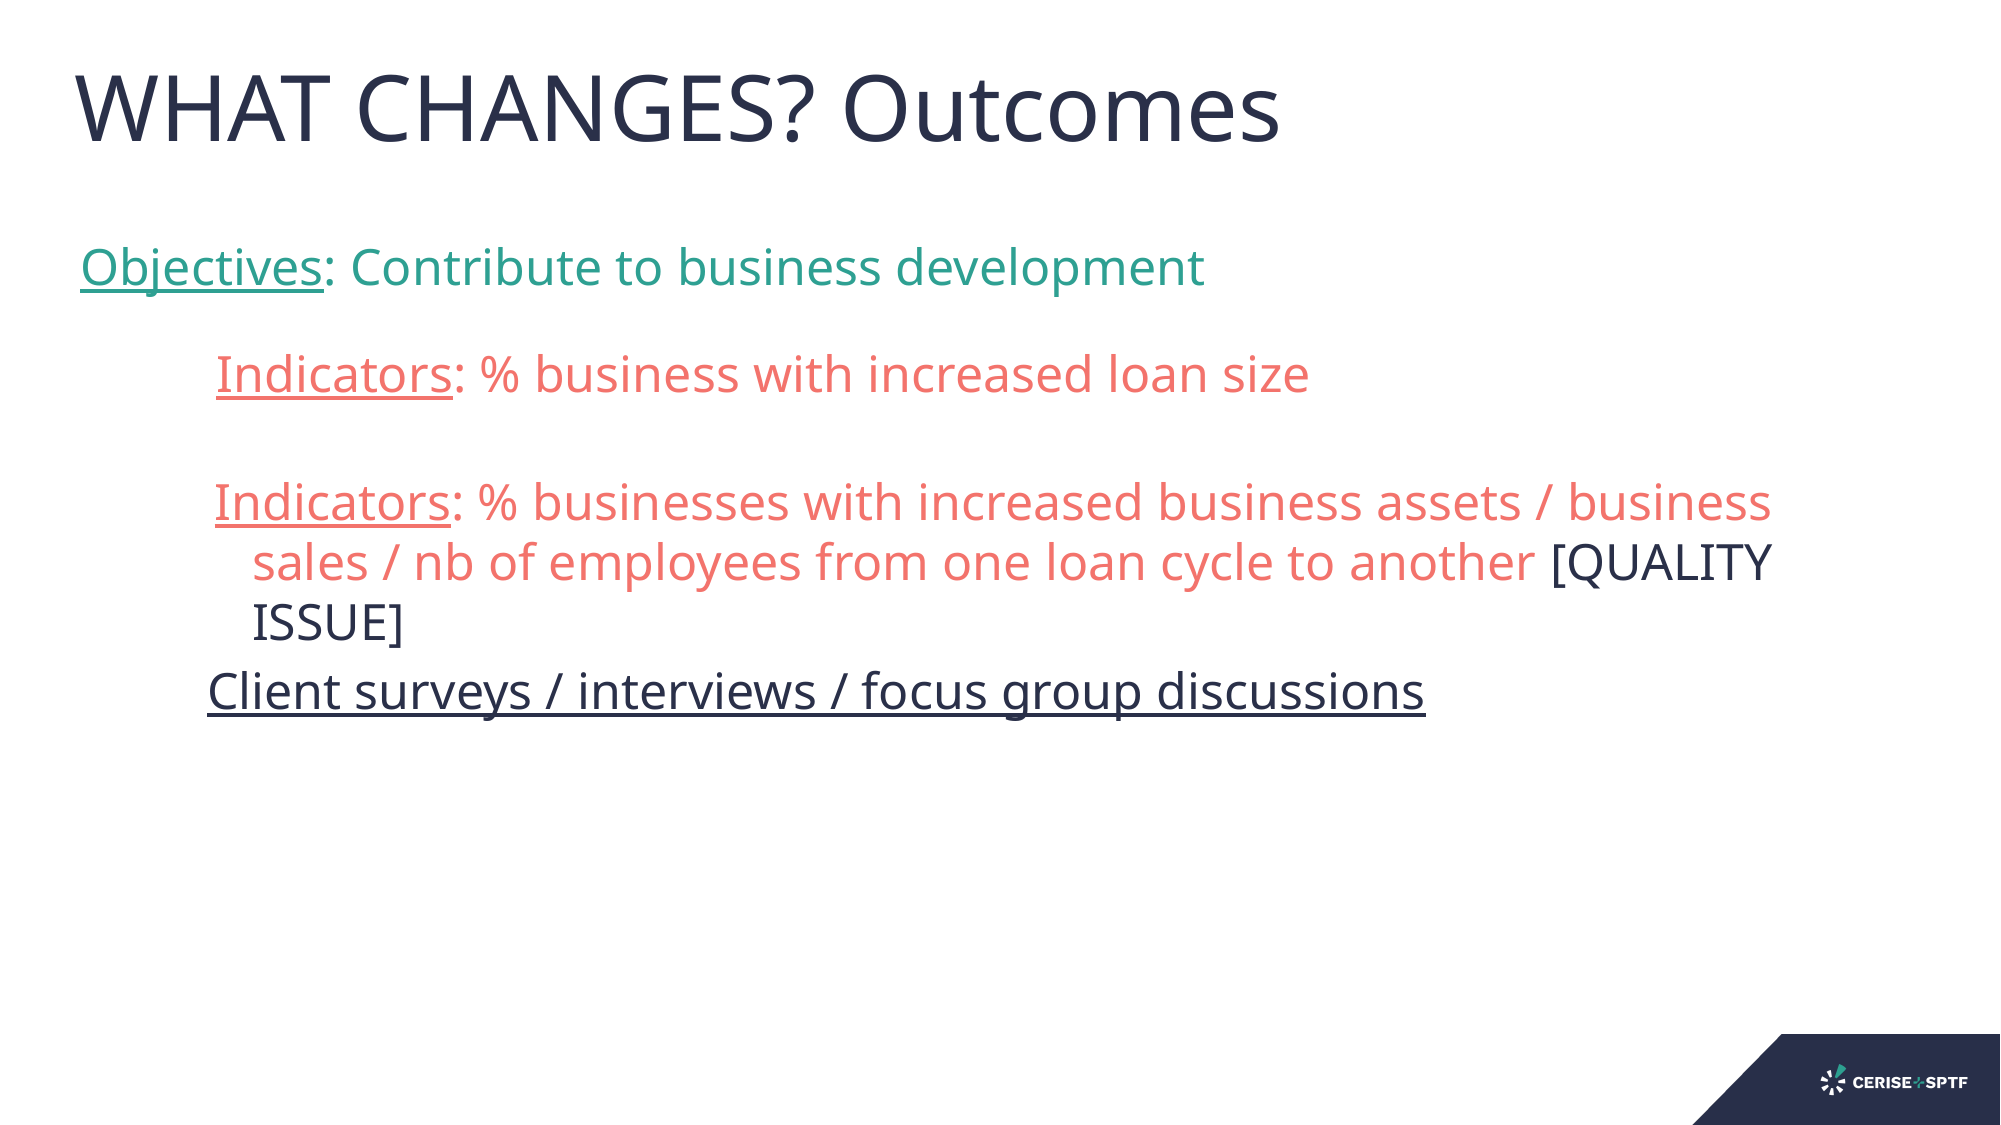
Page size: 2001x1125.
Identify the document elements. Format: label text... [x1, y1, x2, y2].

text_box Objectives: Contribute to business development [65, 228, 1900, 314]
title WHAT CHANGES? Outcomes [59, 11, 1785, 199]
text_box Indicators: % business with increased loan size [201, 334, 1844, 429]
text_box Client surveys / interviews / focus group discussions [192, 652, 1835, 746]
text_box Indicators: % businesses with increased business assets / business sales / nb of employees from one loan cycle to another [QUALITY ISSUE] [199, 462, 1909, 629]
